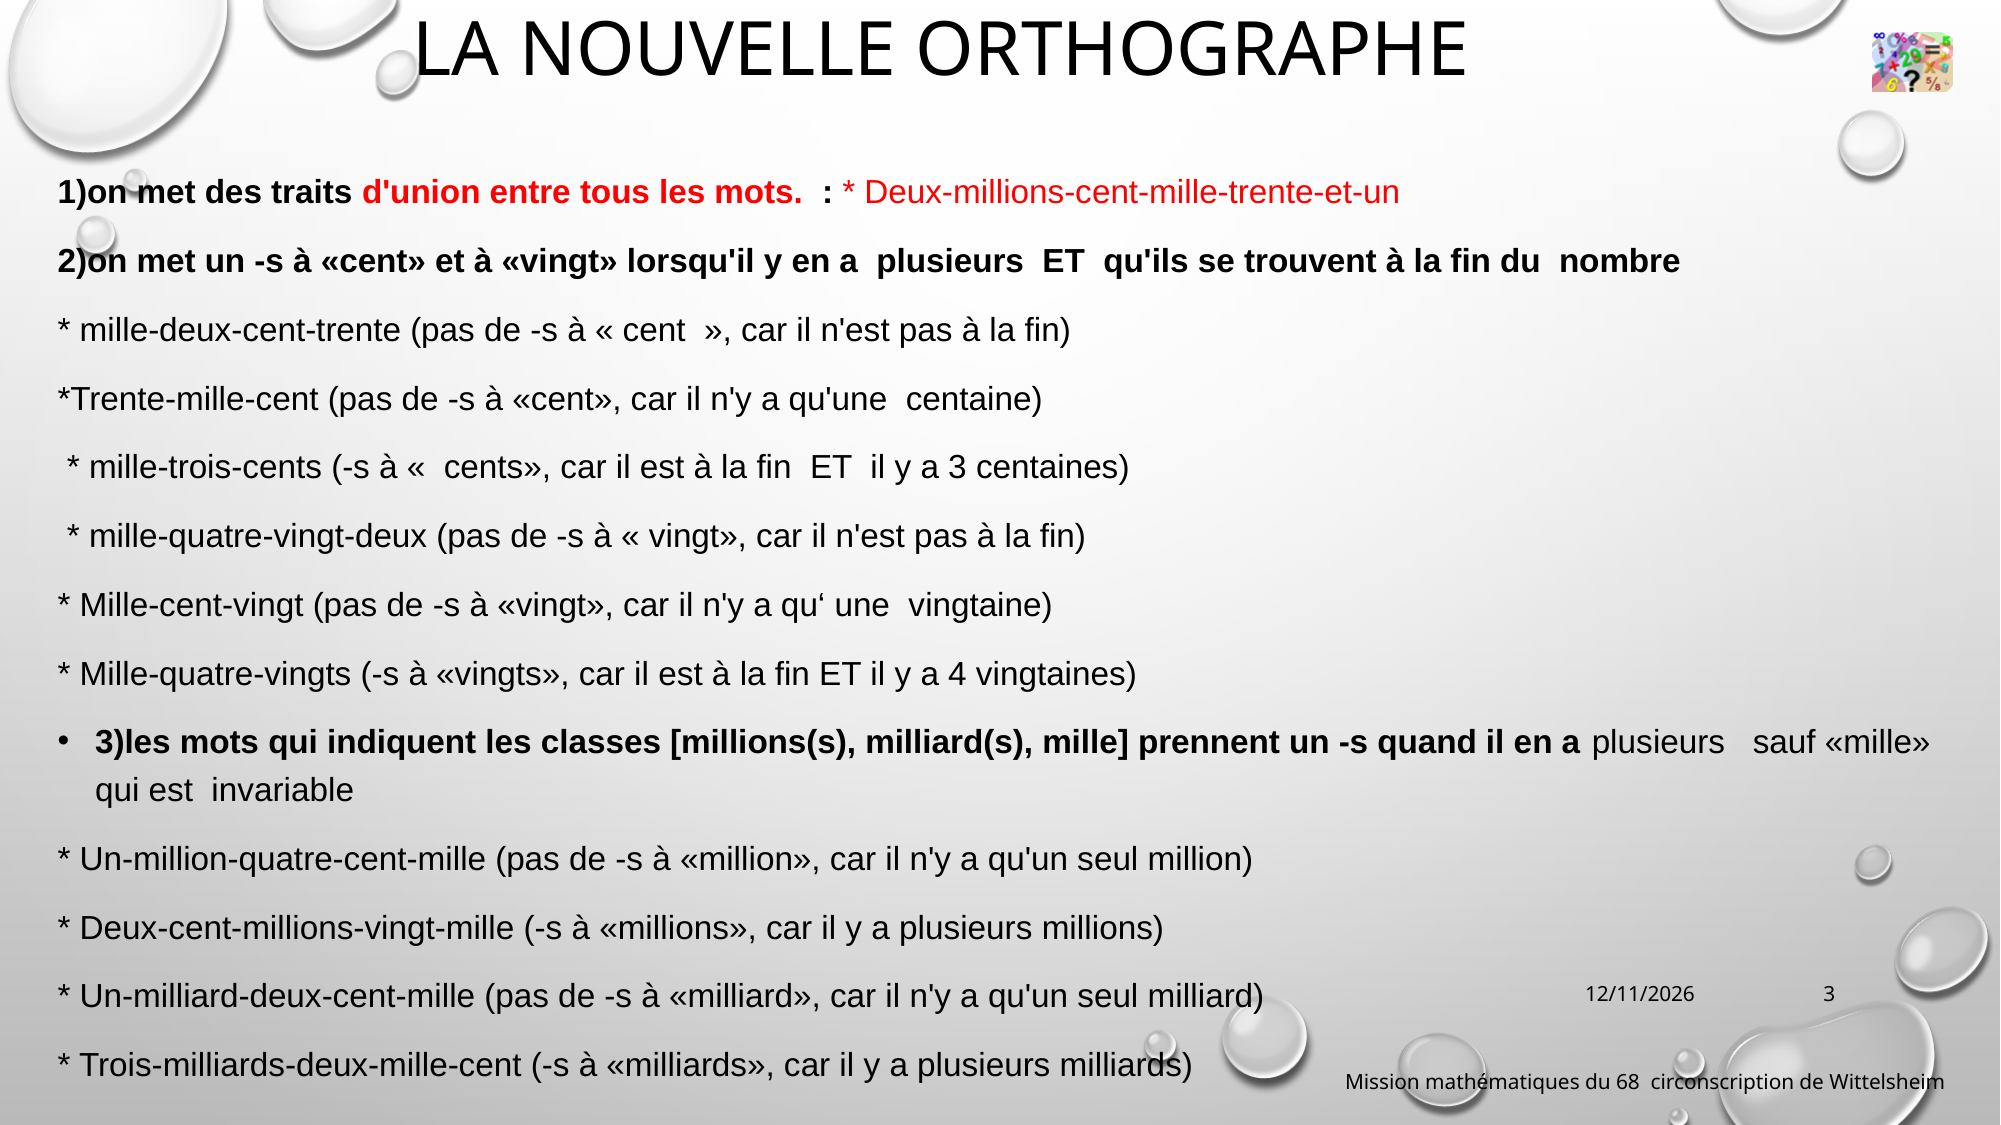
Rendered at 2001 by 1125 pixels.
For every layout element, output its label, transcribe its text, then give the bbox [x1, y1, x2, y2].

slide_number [1259, 965, 1710, 1025]
title LA NOUVELLE ORTHOGRAPHE [88, 21, 1814, 81]
slide_number 3 [1724, 965, 1851, 1025]
picture [0, 0, 2000, 1125]
list 1)on met des traits d'union entre tous les mots. : * Deux-millions-cent-mille-trente-et-un 2)on met un -s à «cent» et à «vingt» lorsqu'il y en a plusieurs ET qu'ils se trouvent à la fin du nombre * mille-deux-cent-trente (pas de -s à « cent », car il n'est pas à la fin) *Trente-mille-cent (pas de -s à «cent», car il n'y a qu'une centaine) * mille-trois-cents (-s à « cents», car il est à la fin ET il y a 3 centaines) * mille-quatre-vingt-deux (pas de -s à « vingt», car il n'est pas à la fin) * Mille-cent-vingt (pas de -s à «vingt», car il n'y a qu‘ une vingtaine) * Mille-quatre-vingts (-s à «vingts», car il est à la fin ET il y a 4 vingtaines) 3)les mots qui indiquent les classes [millions(s), milliard(s), mille] prennent un -s quand il en a plusieurs sauf «mille» qui est invariable * Un-million-quatre-cent-mille (pas de -s à «million», car il n'y a qu'un seul million) * Deux-cent-millions-vingt-mille (-s à «millions», car il y a plusieurs millions) * Un-milliard-deux-cent-mille (pas de -s à «milliard», car il n'y a qu'un seul milliard) * Trois-milliards-deux-mille-cent (-s à «milliards», car il y a plusieurs milliards) [42, 155, 1955, 1100]
footer Mission mathématiques du 68 circonscription de Wittelsheim [1330, 1062, 2000, 1100]
